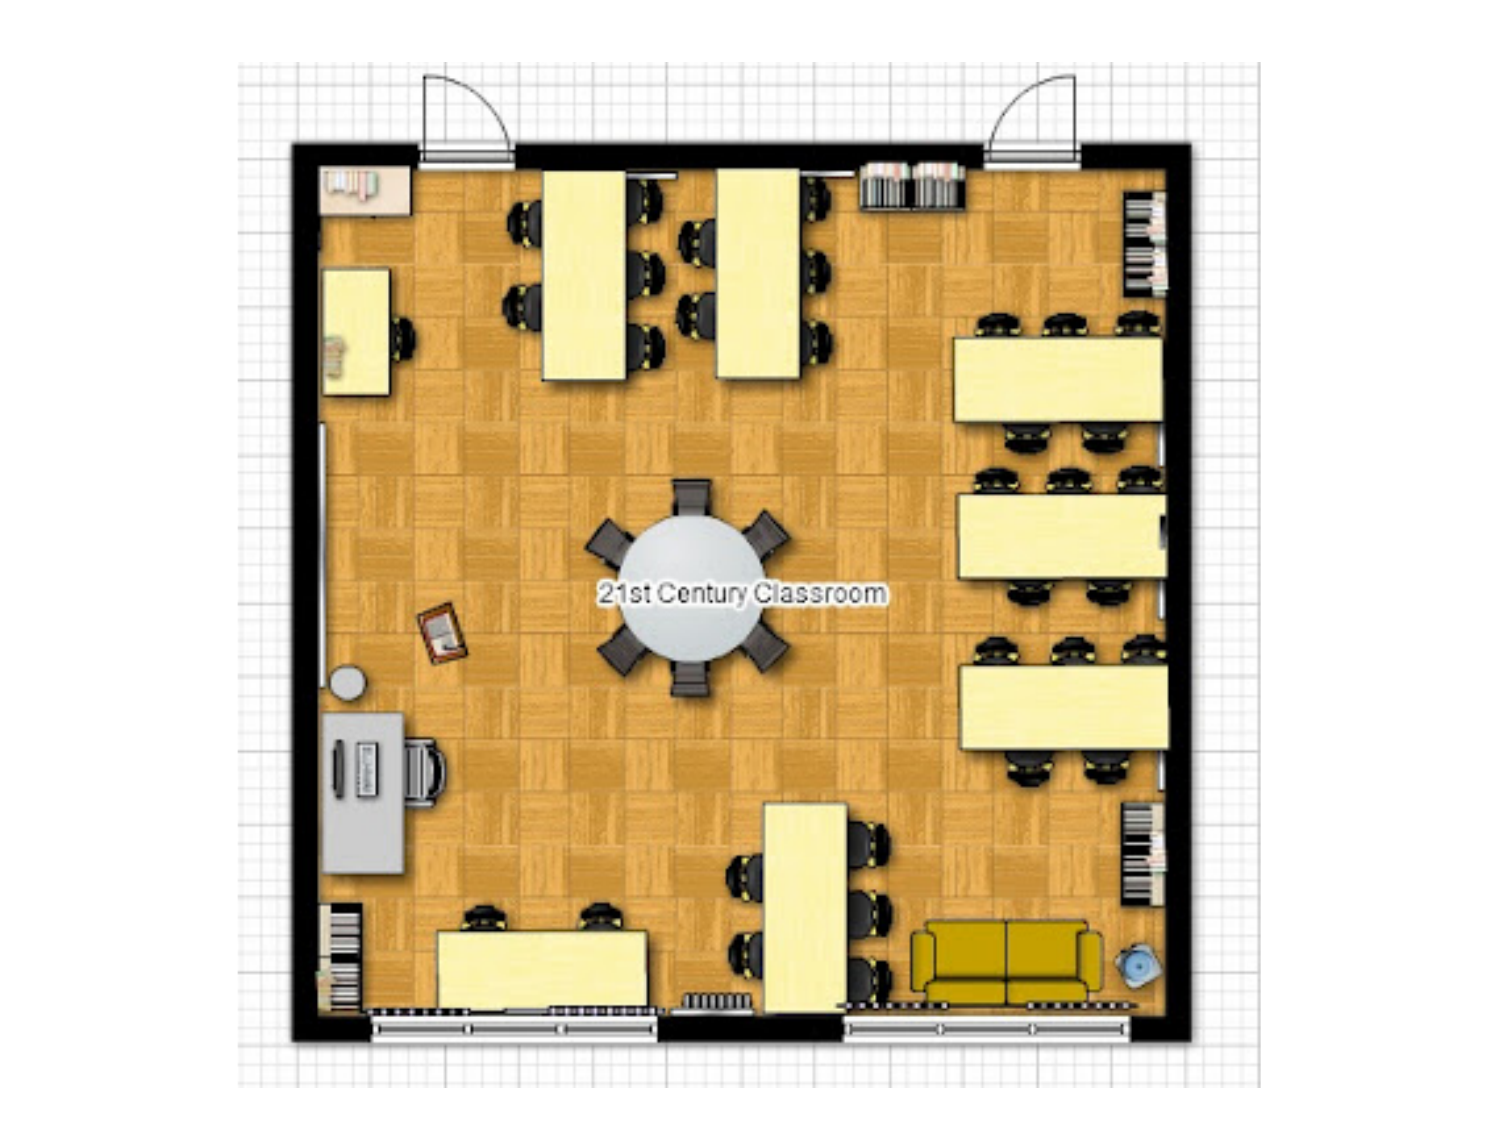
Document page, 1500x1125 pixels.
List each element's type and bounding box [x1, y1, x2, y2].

picture [237, 62, 1261, 1088]
